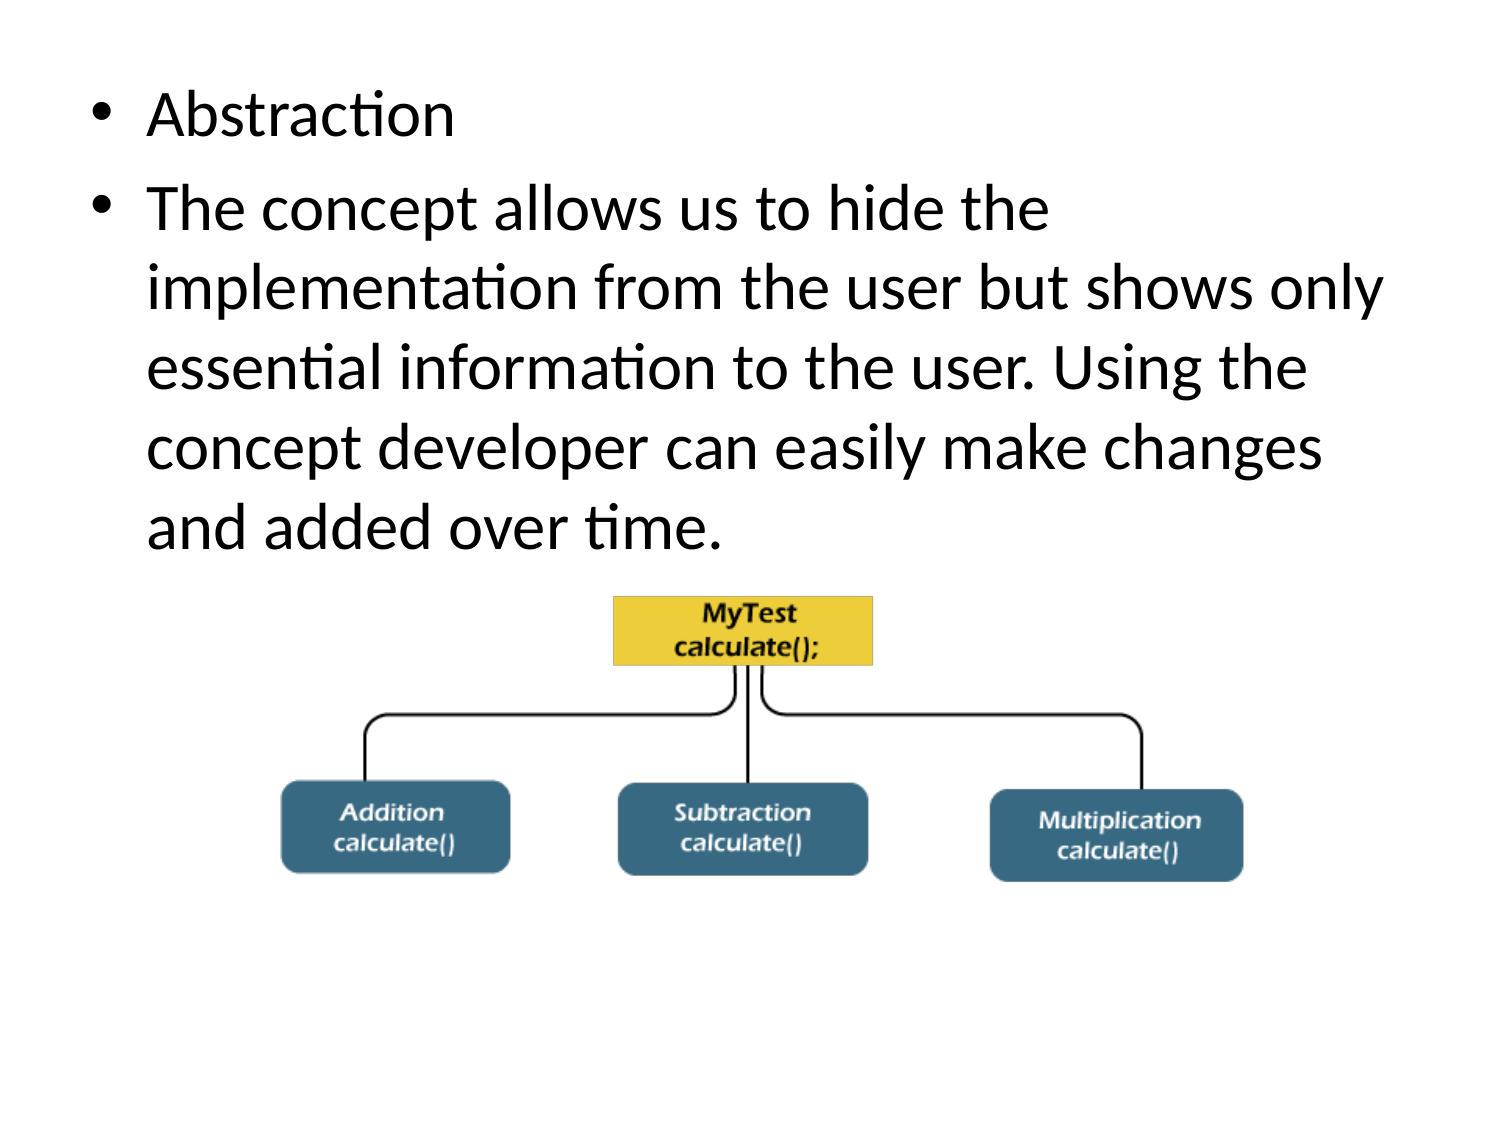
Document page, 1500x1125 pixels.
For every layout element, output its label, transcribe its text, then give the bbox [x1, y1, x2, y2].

picture [262, 562, 1281, 904]
list Abstraction The concept allows us to hide the implementation from the user but shows only essential information to the user. Using the concept developer can easily make changes and added over time. [75, 62, 1425, 1005]
